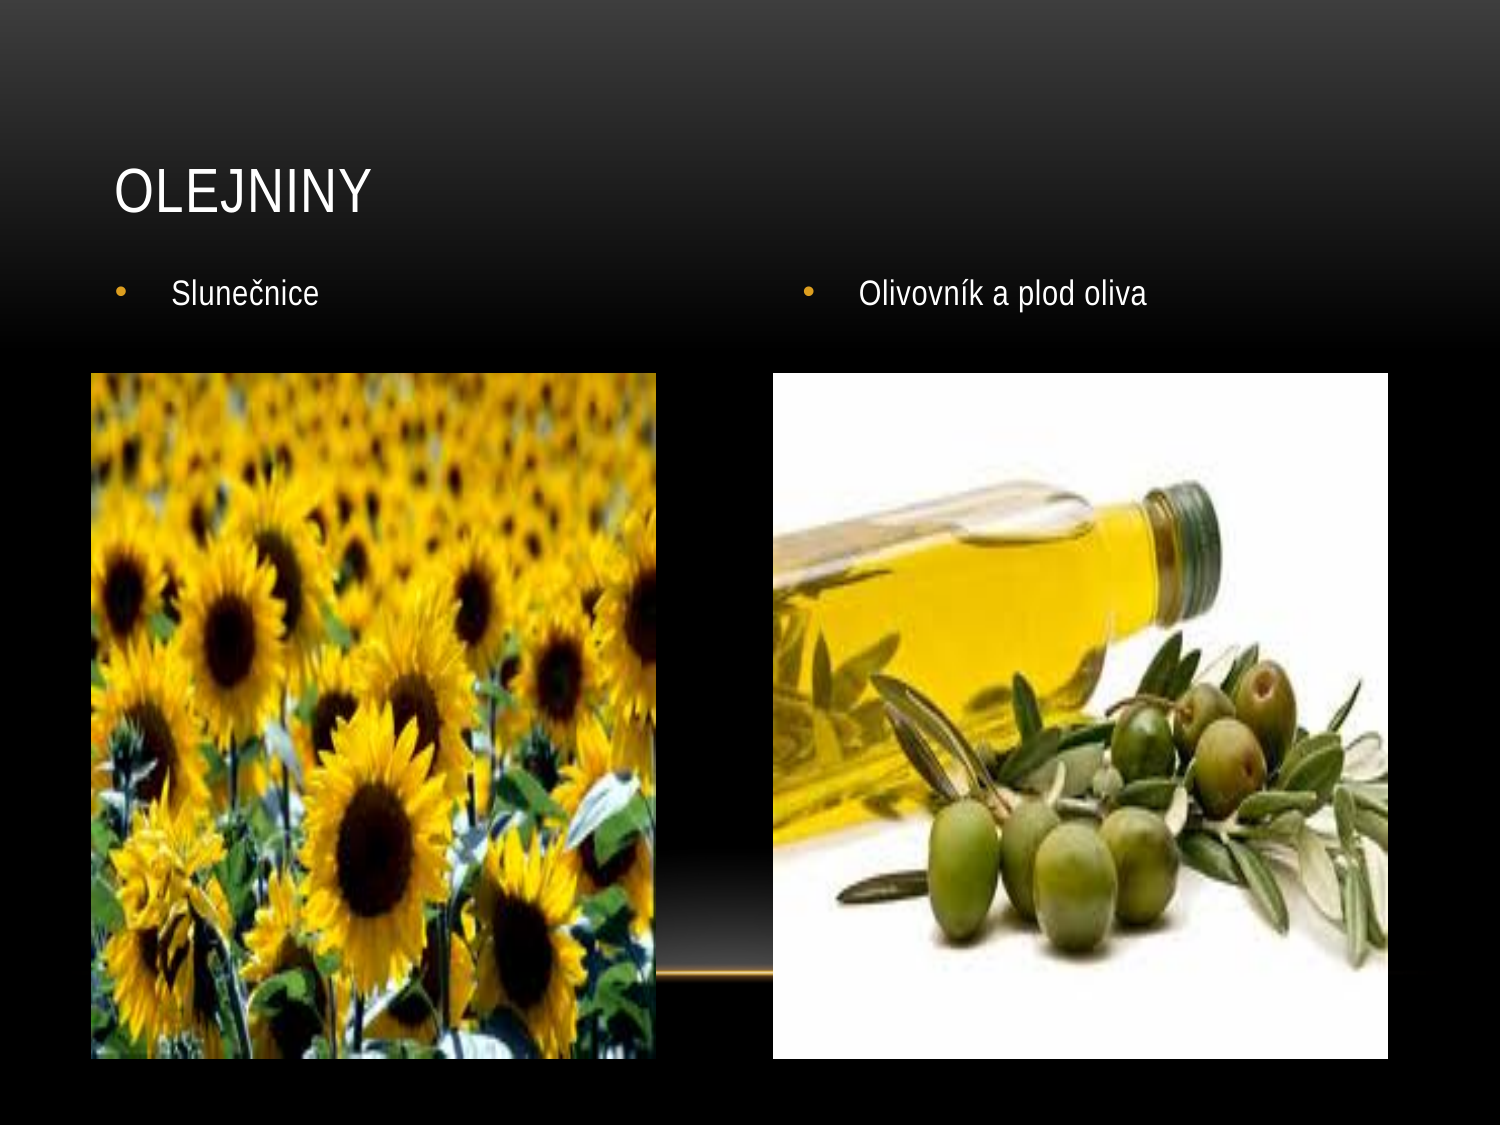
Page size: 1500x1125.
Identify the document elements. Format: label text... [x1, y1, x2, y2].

title OLEJNINY [99, 45, 1400, 233]
picture [0, 0, 1500, 1125]
list Olivovník a plod oliva [787, 262, 1400, 938]
list Slunečnice [99, 262, 713, 938]
